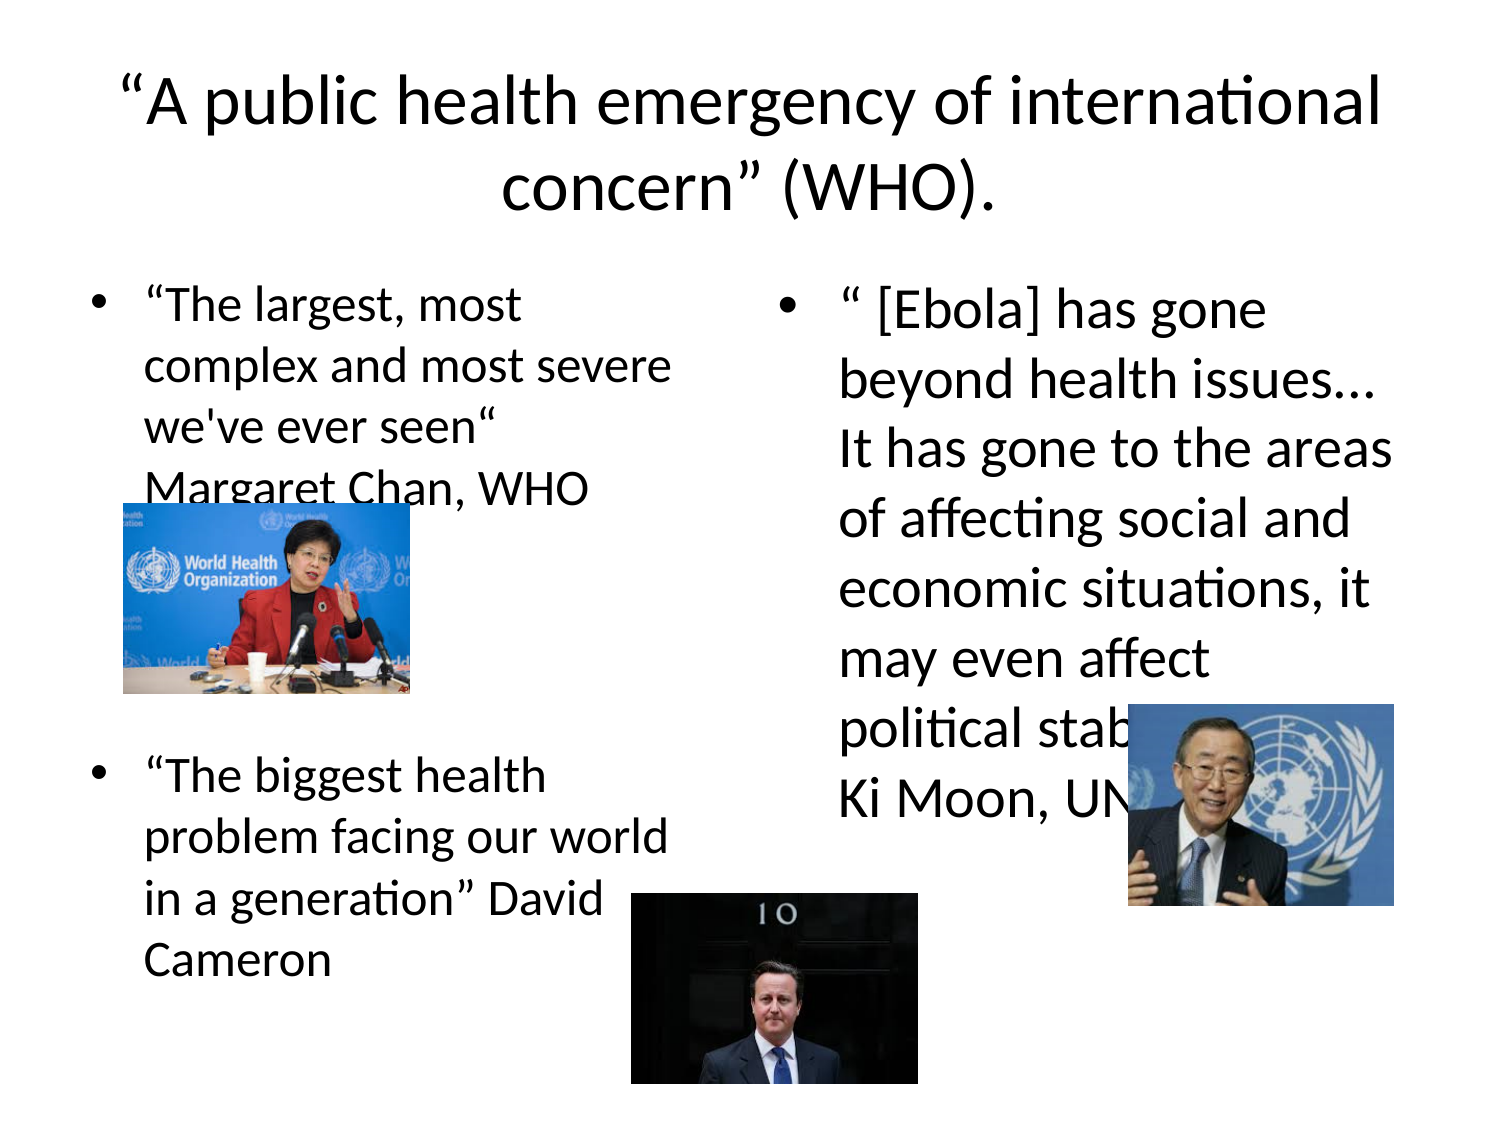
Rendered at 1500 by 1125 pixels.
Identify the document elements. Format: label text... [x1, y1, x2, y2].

picture [631, 893, 918, 1084]
picture [123, 503, 410, 694]
title “A public health emergency of international concern” (WHO). [75, 45, 1425, 233]
picture [1127, 703, 1395, 906]
list “ [Ebola] has gone beyond health issues... It has gone to the areas of affecting social and economic situations, it may even affect political stability.” Ban Ki Moon, UN [762, 262, 1425, 1005]
list “The largest, most complex and most severe we've ever seen“ Margaret Chan, WHO “The biggest health problem facing our world in a generation” David Cameron [75, 262, 691, 1005]
